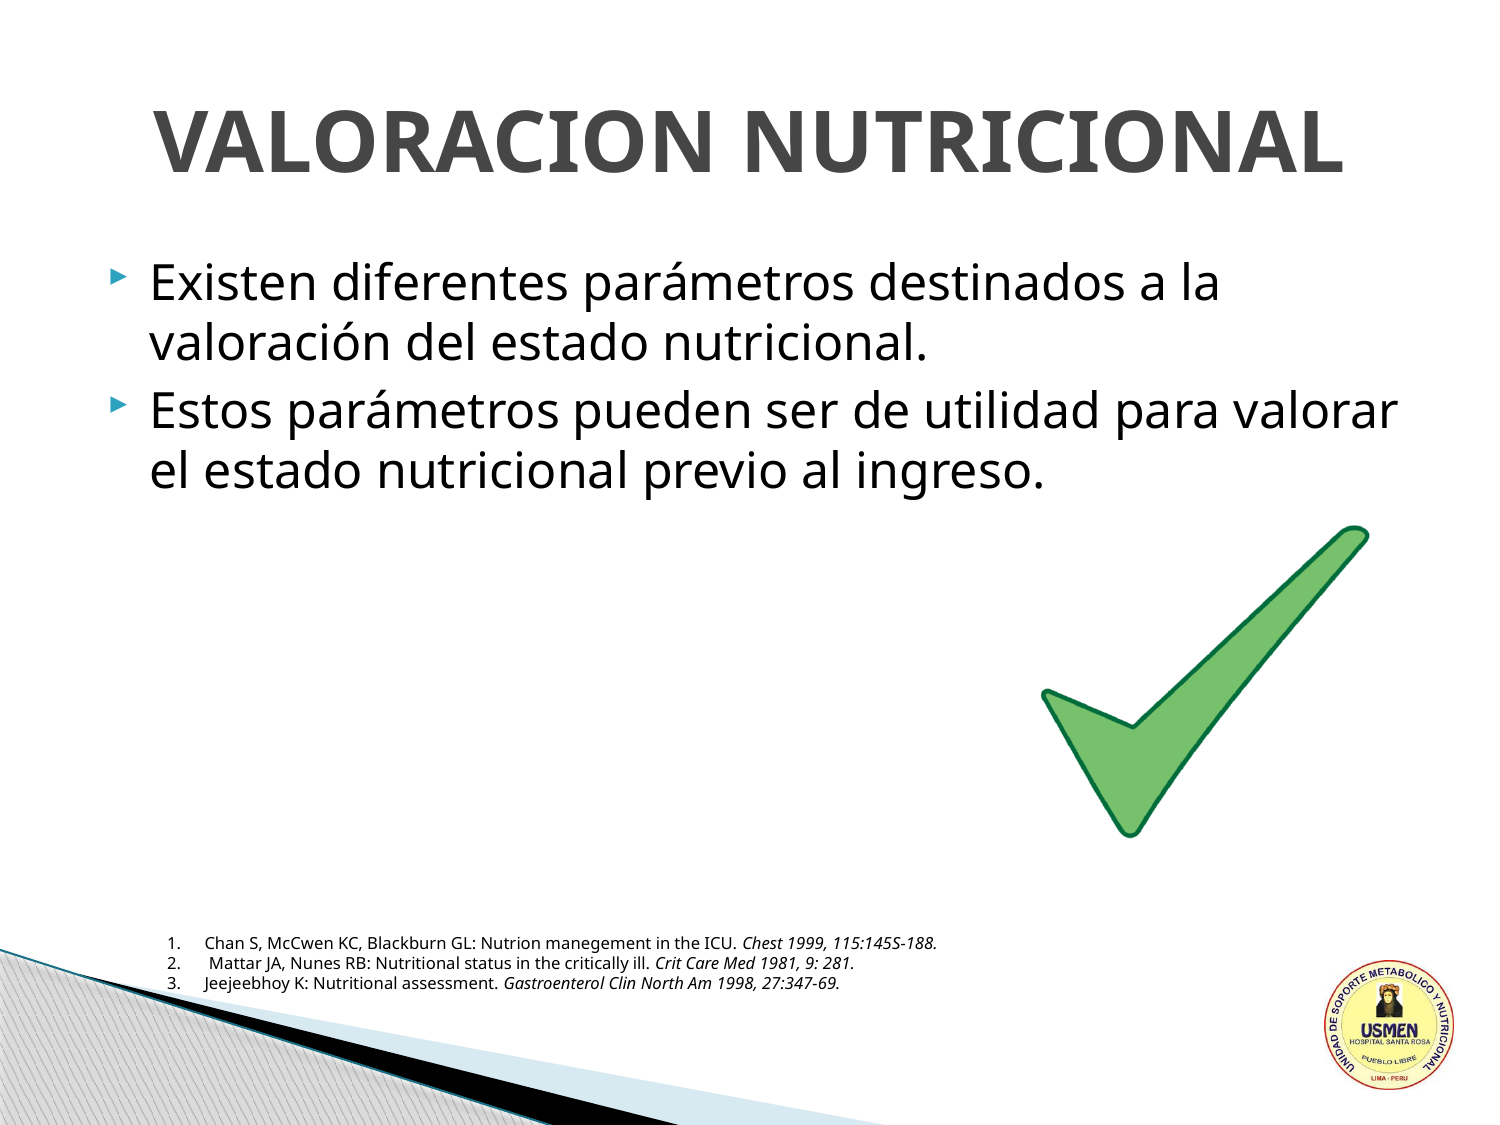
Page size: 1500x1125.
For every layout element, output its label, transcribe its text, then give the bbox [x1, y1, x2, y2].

list Existen diferentes parámetros destinados a la valoración del estado nutricional. Estos parámetros pueden ser de utilidad para valorar el estado nutricional previo al ingreso. [75, 243, 1425, 986]
picture [1031, 515, 1372, 856]
text_box Chan S, McCwen KC, Blackburn GL: Nutrion manegement in the ICU. Chest 1999, 115:145S-188. Mattar JA, Nunes RB: Nutritional status in the critically ill. Crit Care Med 1981, 9: 281. Jeejeebhoy K: Nutritional assessment. Gastroenterol Clin North Am 1998, 27:347-69. [152, 925, 1301, 1001]
picture [1323, 960, 1454, 1091]
title VALORACION NUTRICIONAL [75, 45, 1425, 233]
